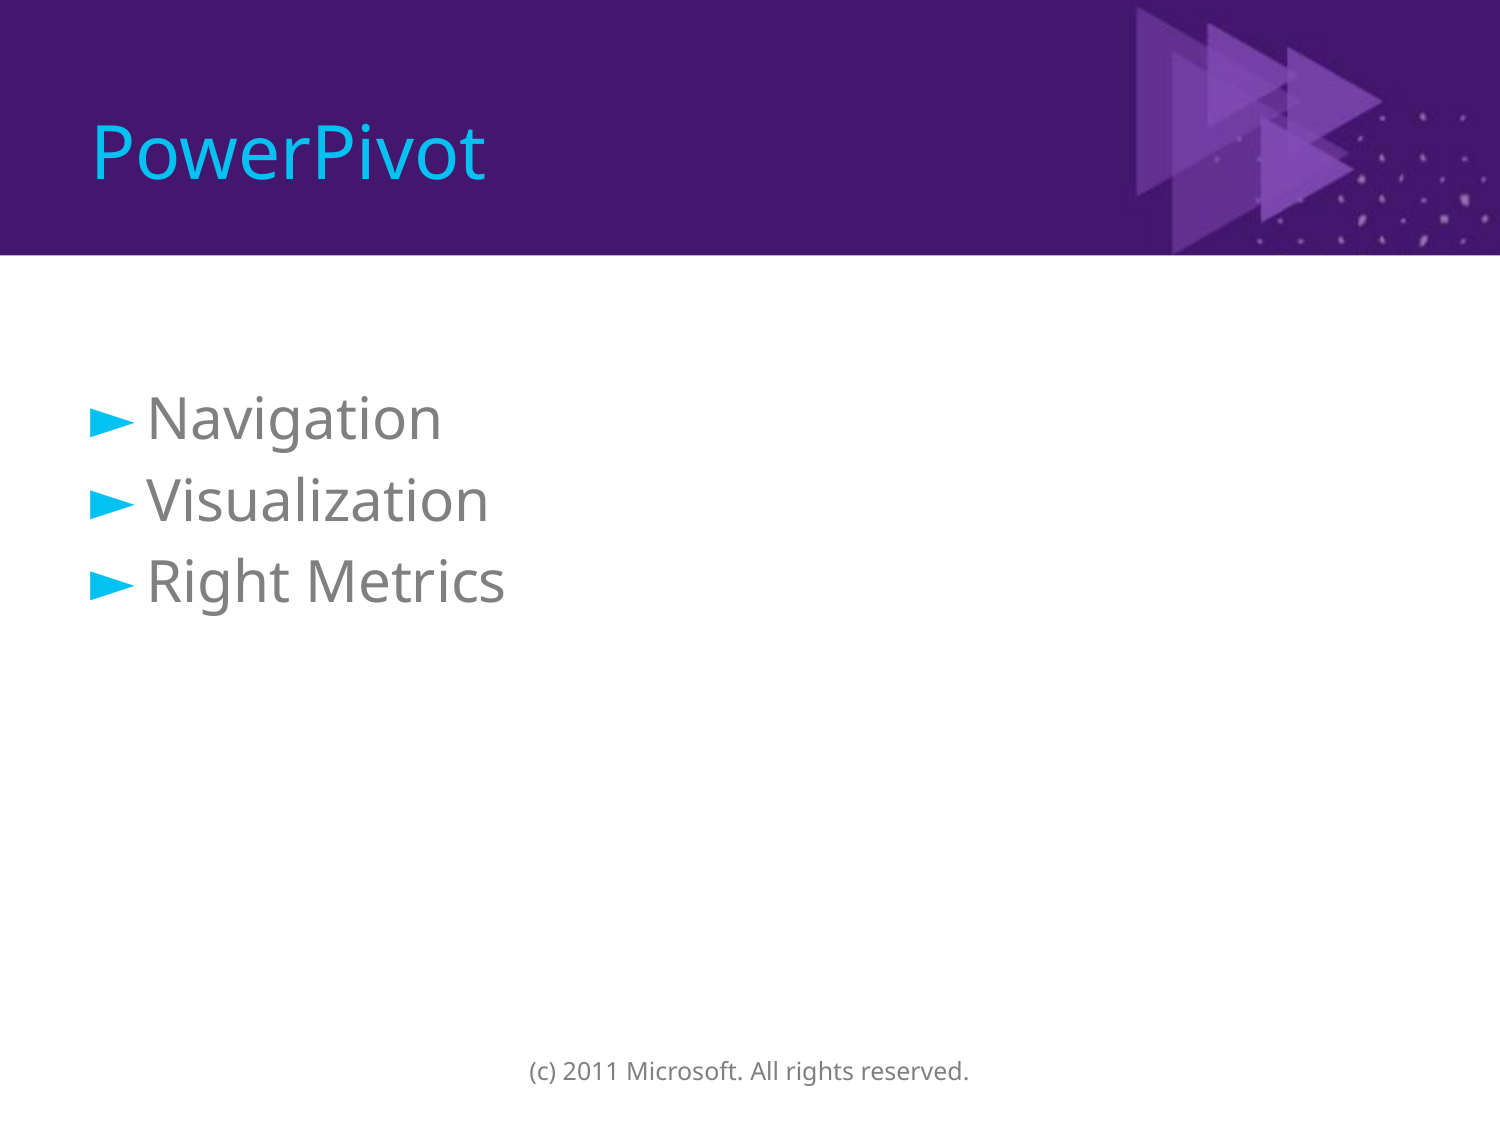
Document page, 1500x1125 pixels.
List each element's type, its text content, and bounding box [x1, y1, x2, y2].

list Navigation Visualization Right Metrics [75, 373, 1425, 1005]
footer (c) 2011 Microsoft. All rights reserved. [512, 1042, 988, 1103]
title PowerPivot [75, 56, 1425, 244]
picture [0, 0, 1500, 255]
